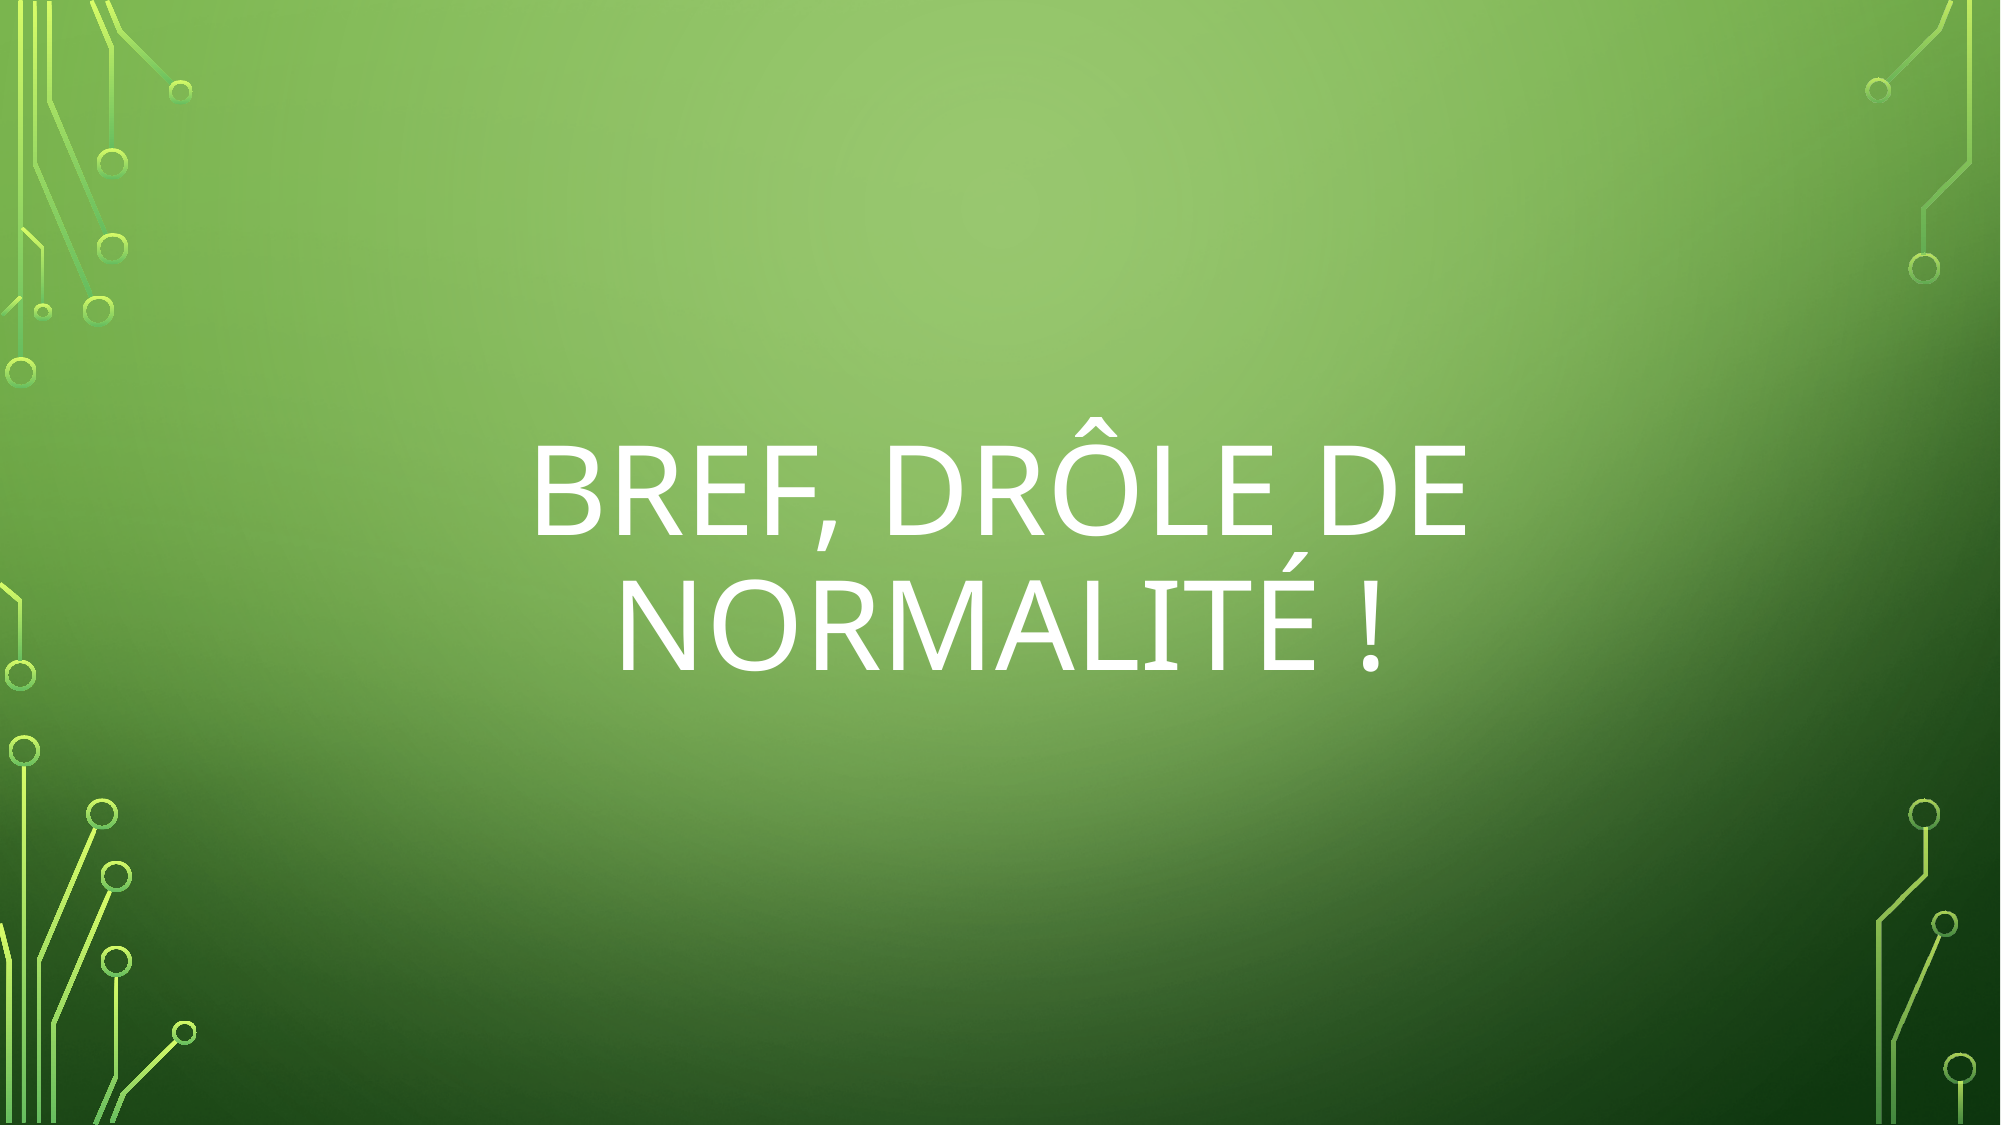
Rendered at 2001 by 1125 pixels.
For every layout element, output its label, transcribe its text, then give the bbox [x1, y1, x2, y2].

title Bref, drôle de normalité ! [187, 255, 1813, 870]
